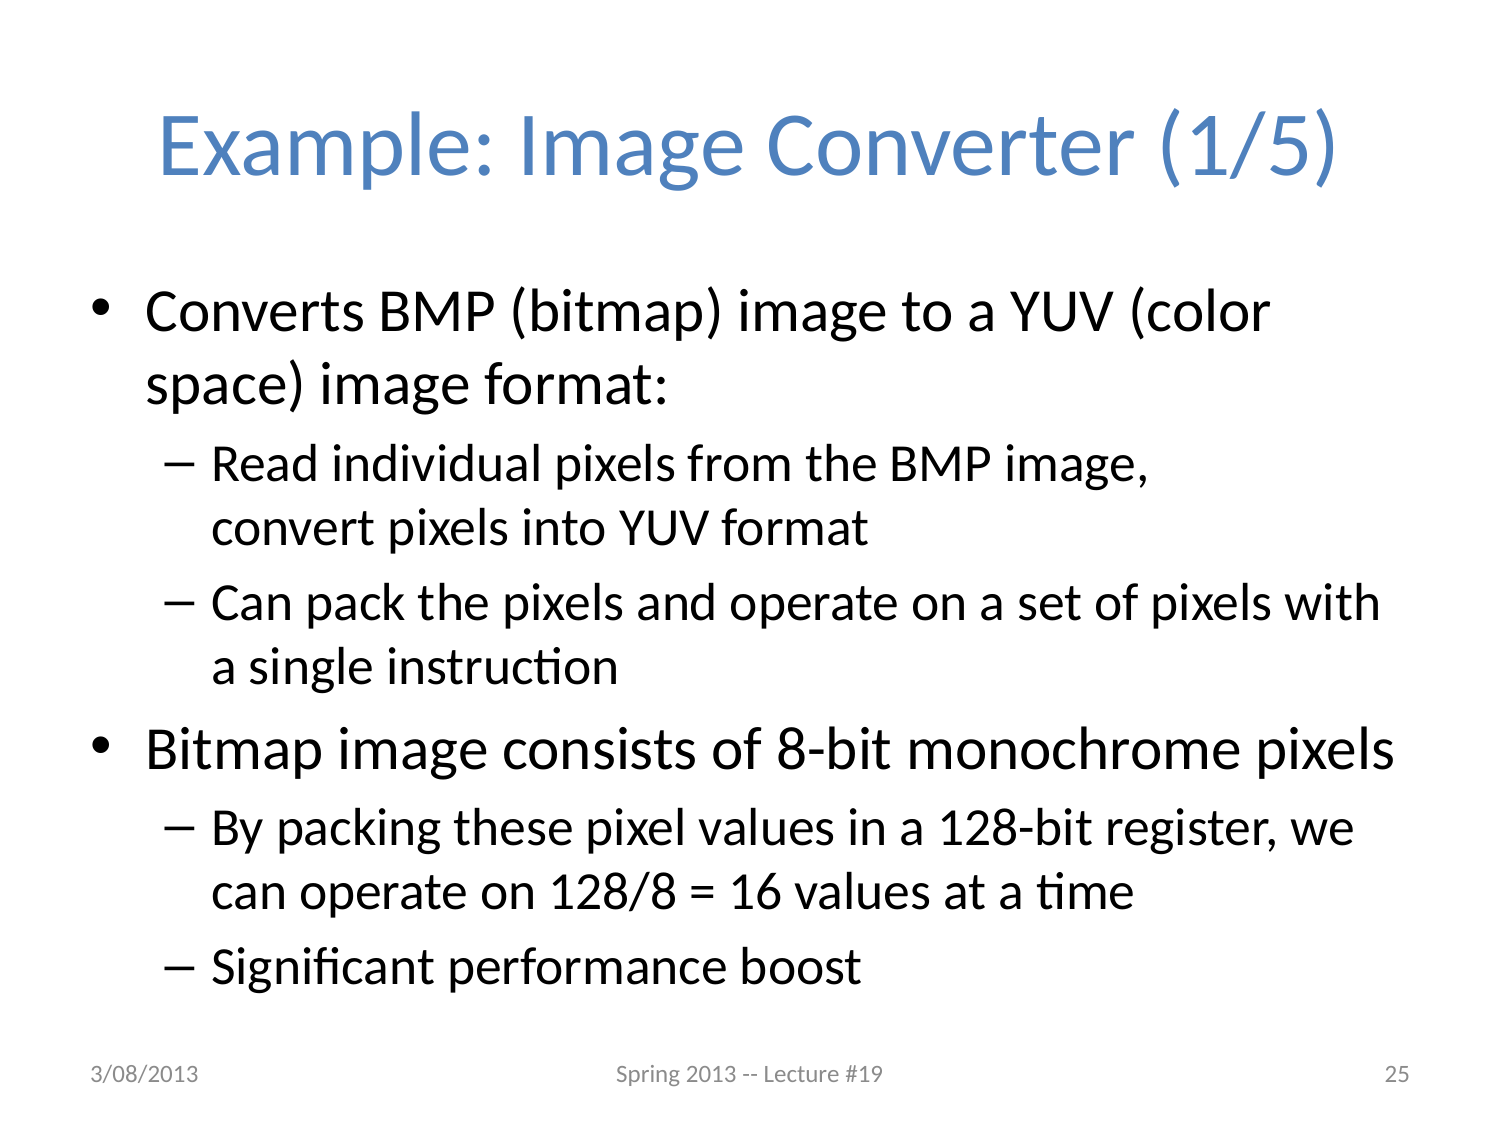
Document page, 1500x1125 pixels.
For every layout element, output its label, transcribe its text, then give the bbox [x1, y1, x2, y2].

list Converts BMP (bitmap) image to a YUV (color space) image format: Read individual pixels from the BMP image, convert pixels into YUV format Can pack the pixels and operate on a set of pixels with a single instruction Bitmap image consists of 8-bit monochrome pixels By packing these pixel values in a 128-bit register, we can operate on 128/8 = 16 values at a time Significant performance boost [75, 262, 1425, 1073]
footer Spring 2013 -- Lecture #19 [512, 1042, 988, 1103]
slide_number 25 [1074, 1042, 1425, 1103]
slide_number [75, 1042, 425, 1103]
title Example: Image Converter (1/5) [75, 45, 1425, 233]
